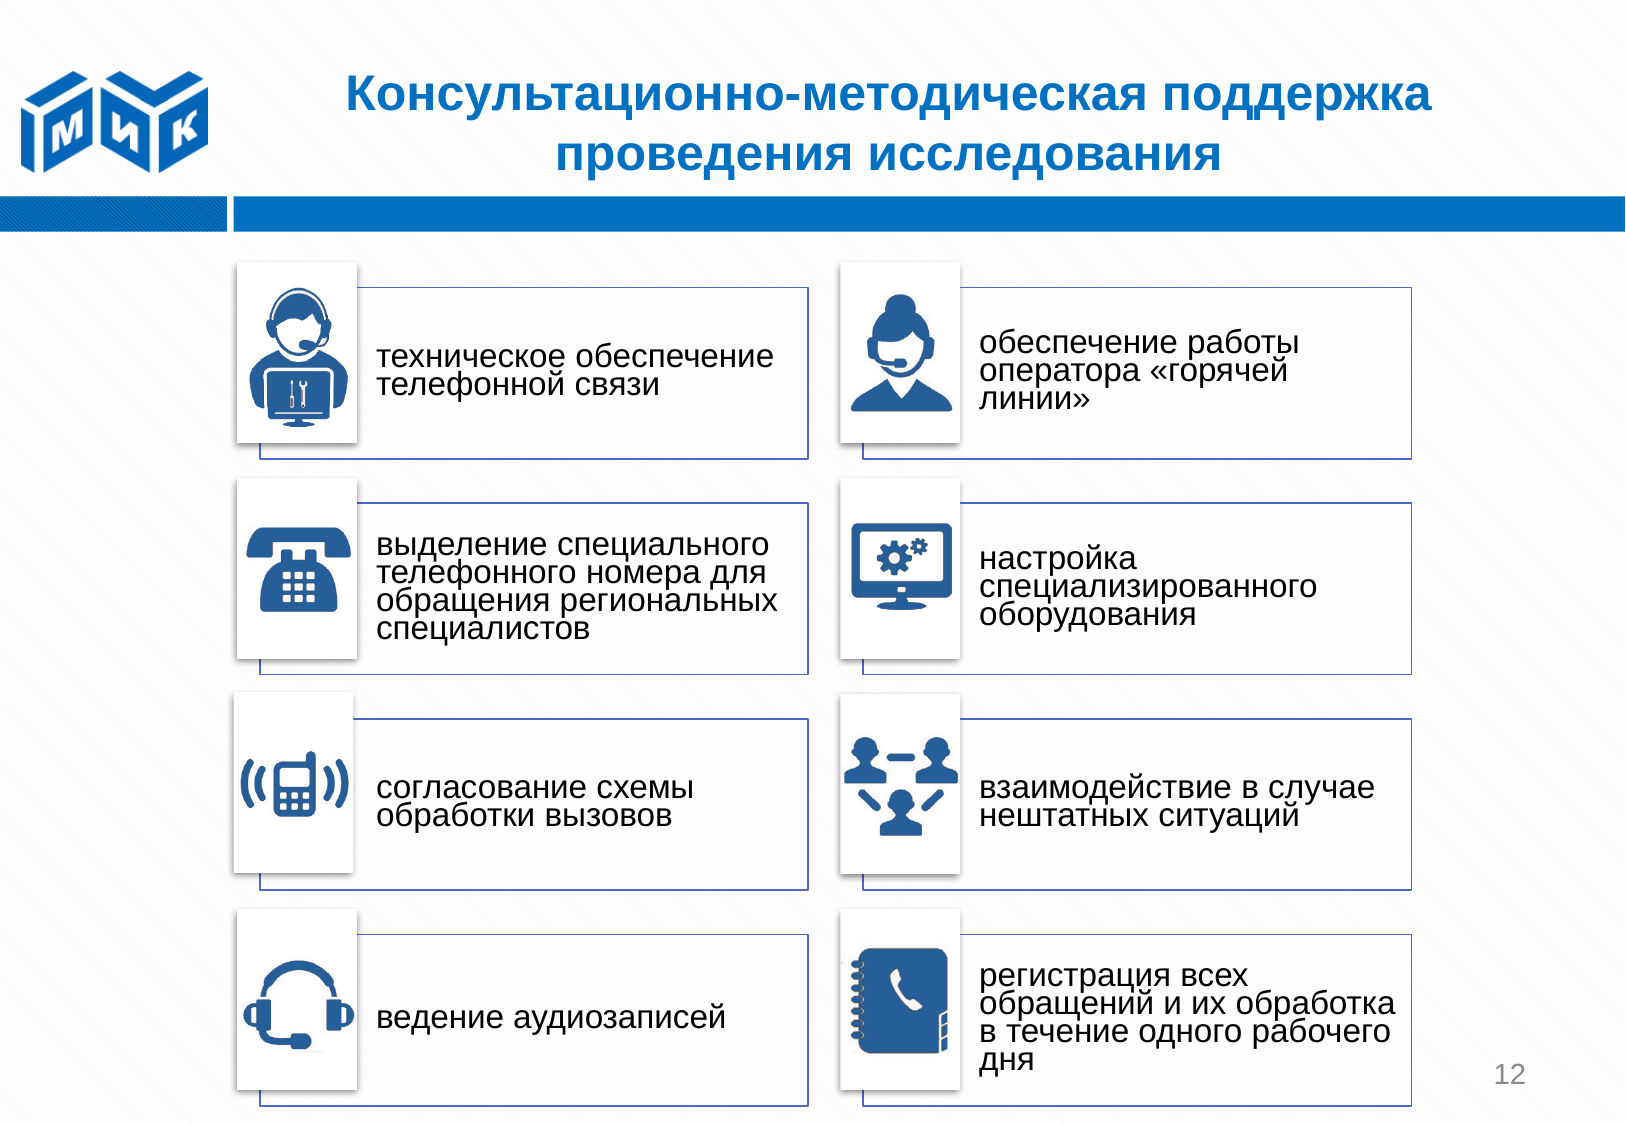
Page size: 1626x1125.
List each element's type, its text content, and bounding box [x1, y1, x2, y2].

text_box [44, 243, 1605, 1125]
title Консультационно-методическая поддержка проведения исследования [233, 45, 1544, 197]
picture [21, 71, 208, 173]
